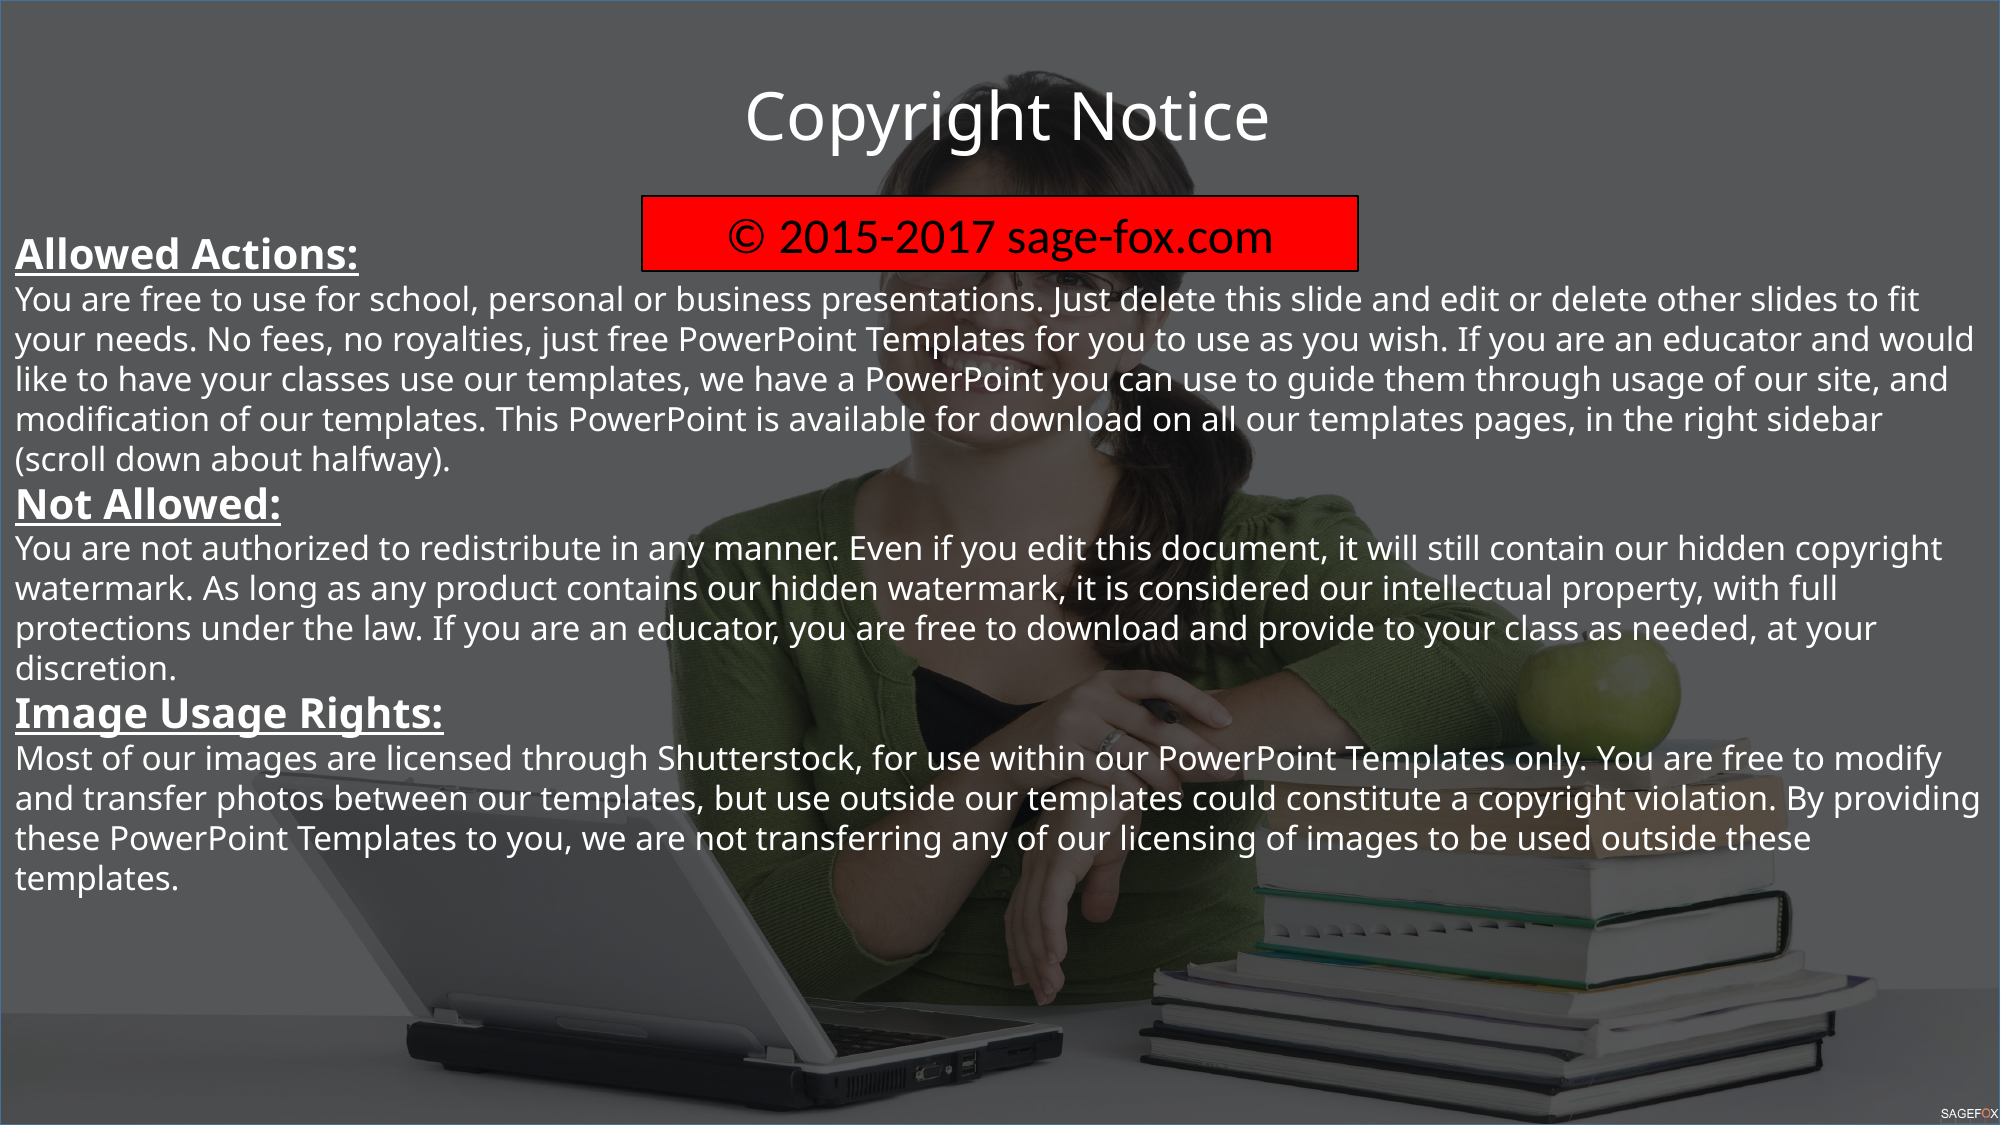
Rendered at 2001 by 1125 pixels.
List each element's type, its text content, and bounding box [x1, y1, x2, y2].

title Copyright Notice [493, 60, 1524, 178]
text_box Allowed Actions: You are free to use for school, personal or business presentations. Just delete this slide and edit or delete other slides to fit your needs. No fees, no royalties, just free PowerPoint Templates for you to use as you wish. If you are an educator and would like to have your classes use our templates, we have a PowerPoint you can use to guide them through usage of our site, and modification of our templates. This PowerPoint is available for download on all our templates pages, in the right sidebar (scroll down about halfway). Not Allowed: You are not authorized to redistribute in any manner. Even if you edit this document, it will still contain our hidden copyright watermark. As long as any product contains our hidden watermark, it is considered our intellectual property, with full protections under the law. If you are an educator, you are free to download and provide to your class as needed, at your discretion. Image Usage Rights: Most of our images are licensed through Shutterstock, for use within our PowerPoint Templates only. You are free to modify and transfer photos between our templates, but use outside our templates could constitute a copyright violation. By providing these PowerPoint Templates to you, we are not transferring any of our licensing of images to be used outside these templates. [0, 0, 2000, 1125]
text_box © 2015-2017 sage-fox.com [641, 196, 1358, 272]
